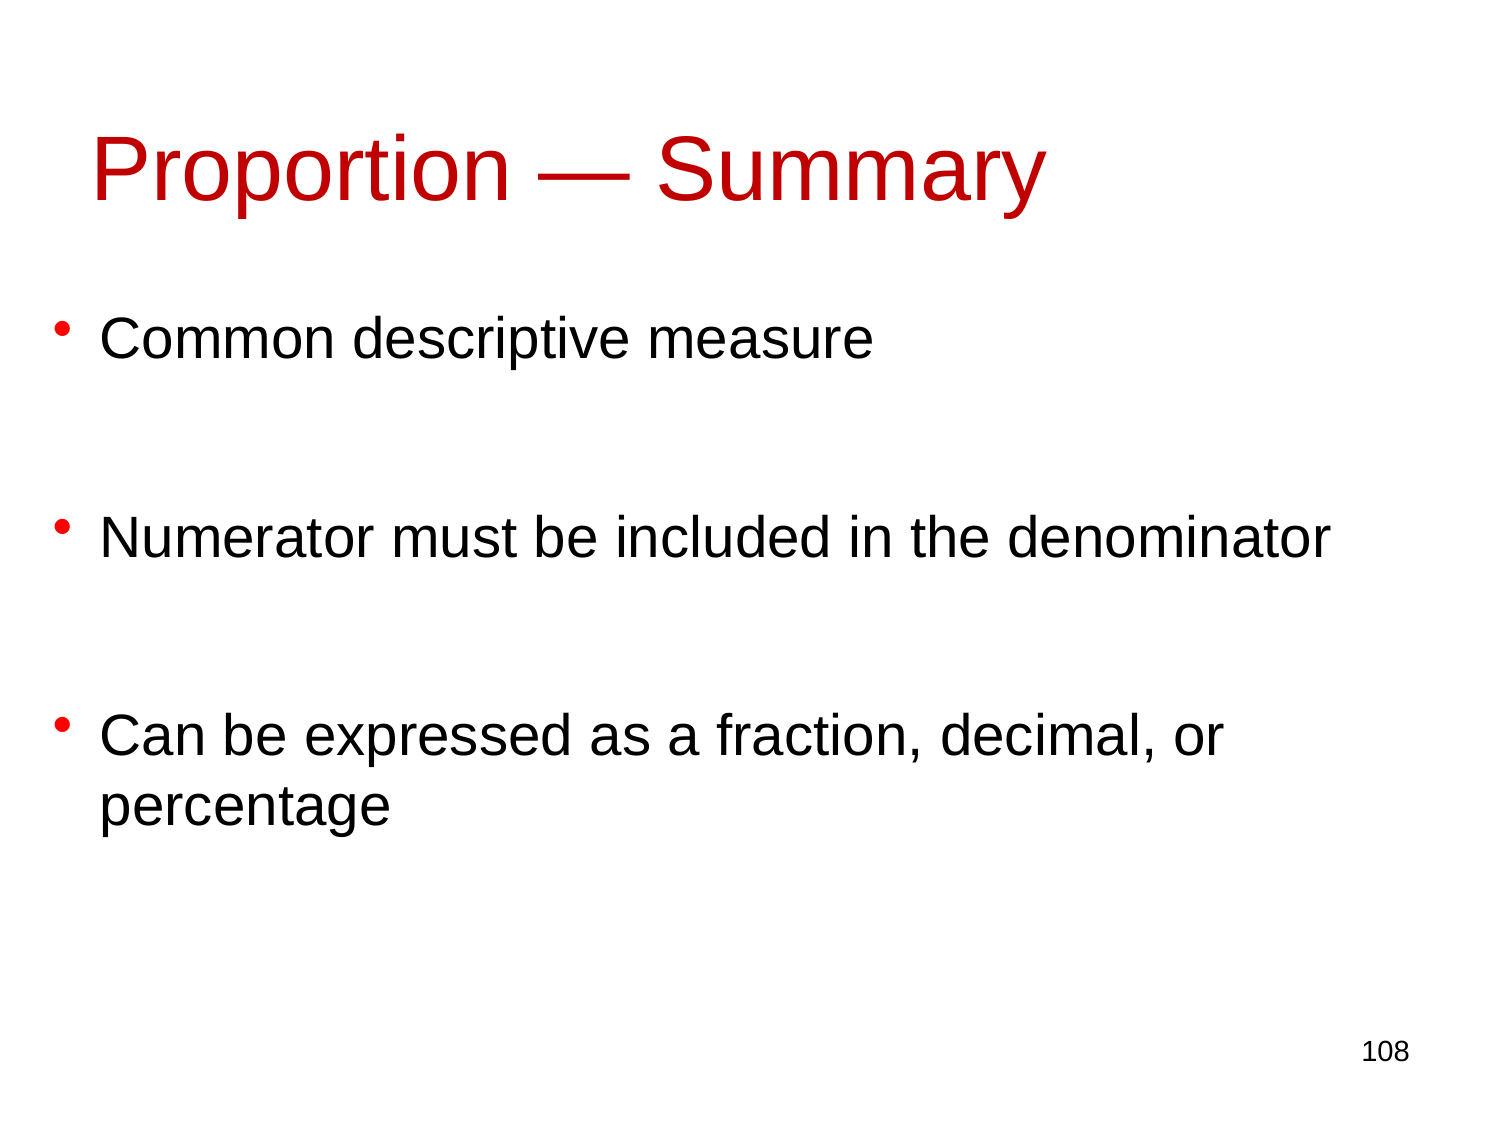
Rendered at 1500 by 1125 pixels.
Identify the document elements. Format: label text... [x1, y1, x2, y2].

list Common descriptive measure Numerator must be included in the denominator Can be expressed as a fraction, decimal, or percentage [37, 292, 1463, 1008]
slide_number 108 [1074, 1024, 1426, 1103]
title Proportion — Summary [75, 70, 1425, 258]
